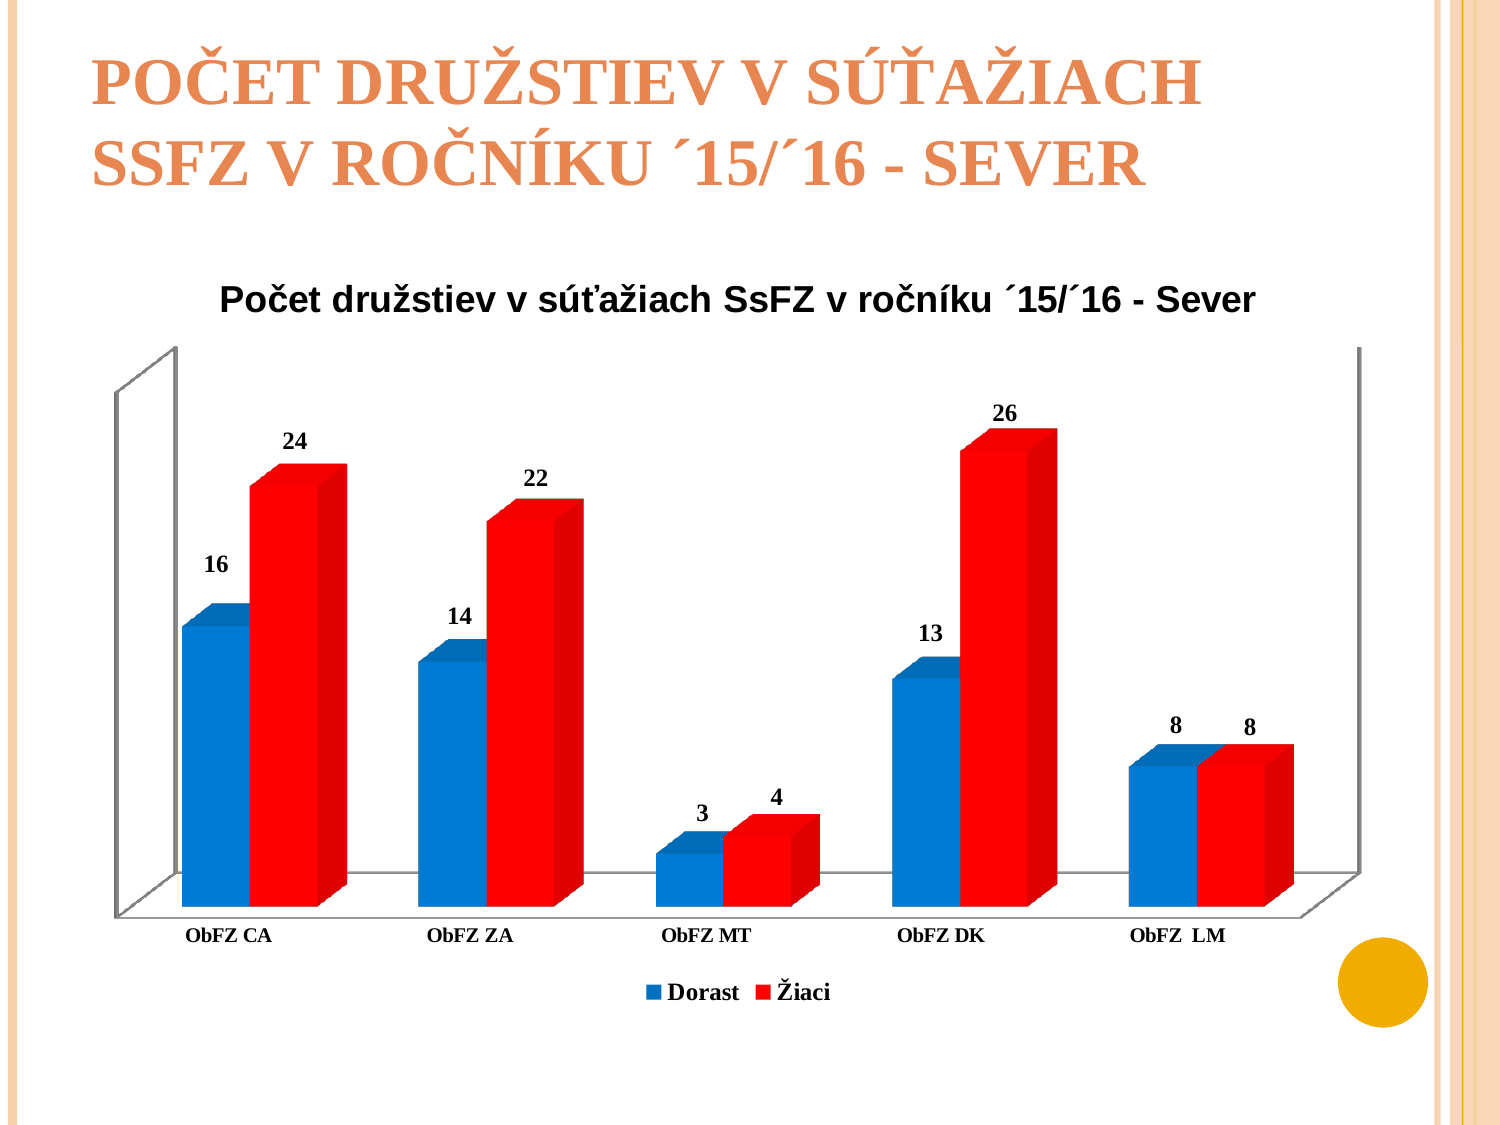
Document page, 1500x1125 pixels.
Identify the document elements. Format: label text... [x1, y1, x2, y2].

chart [76, 243, 1400, 1012]
title Počet družstiev v súťažiach SsFZ v ročníku ´15/´16 - Sever [76, 31, 1378, 206]
